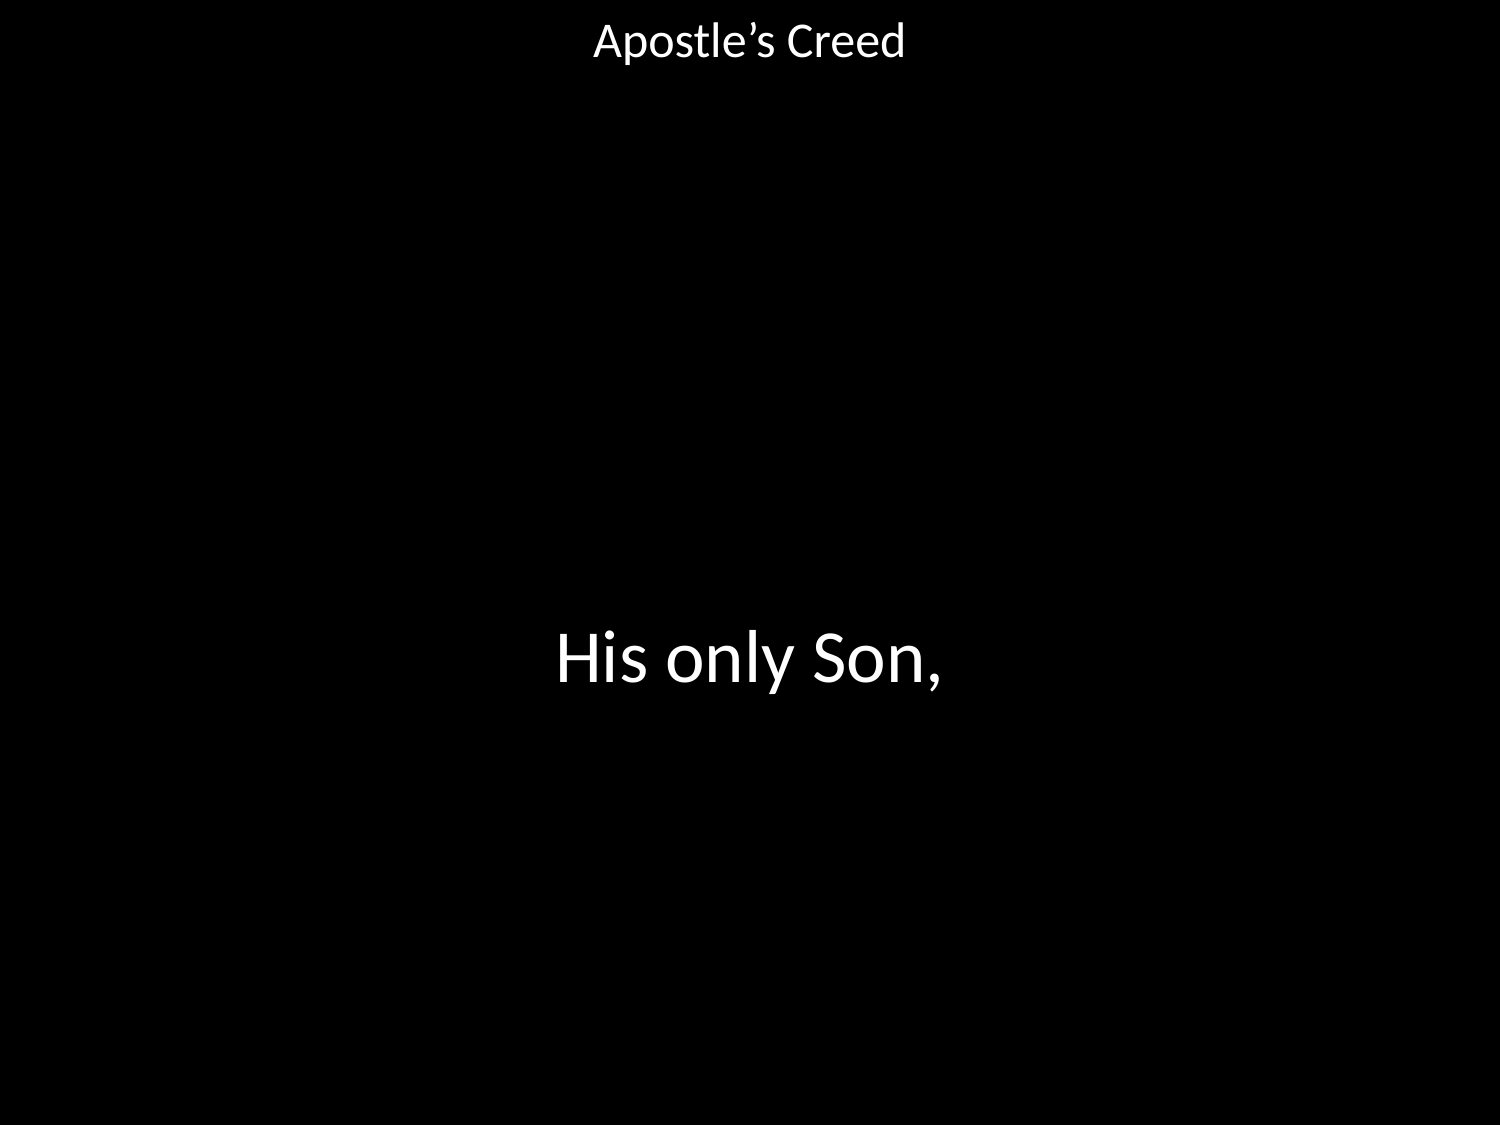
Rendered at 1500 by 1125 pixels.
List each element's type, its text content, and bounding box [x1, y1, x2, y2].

list Apostle’s Creed [0, 0, 1500, 75]
list His only Son, [0, 149, 1500, 1110]
